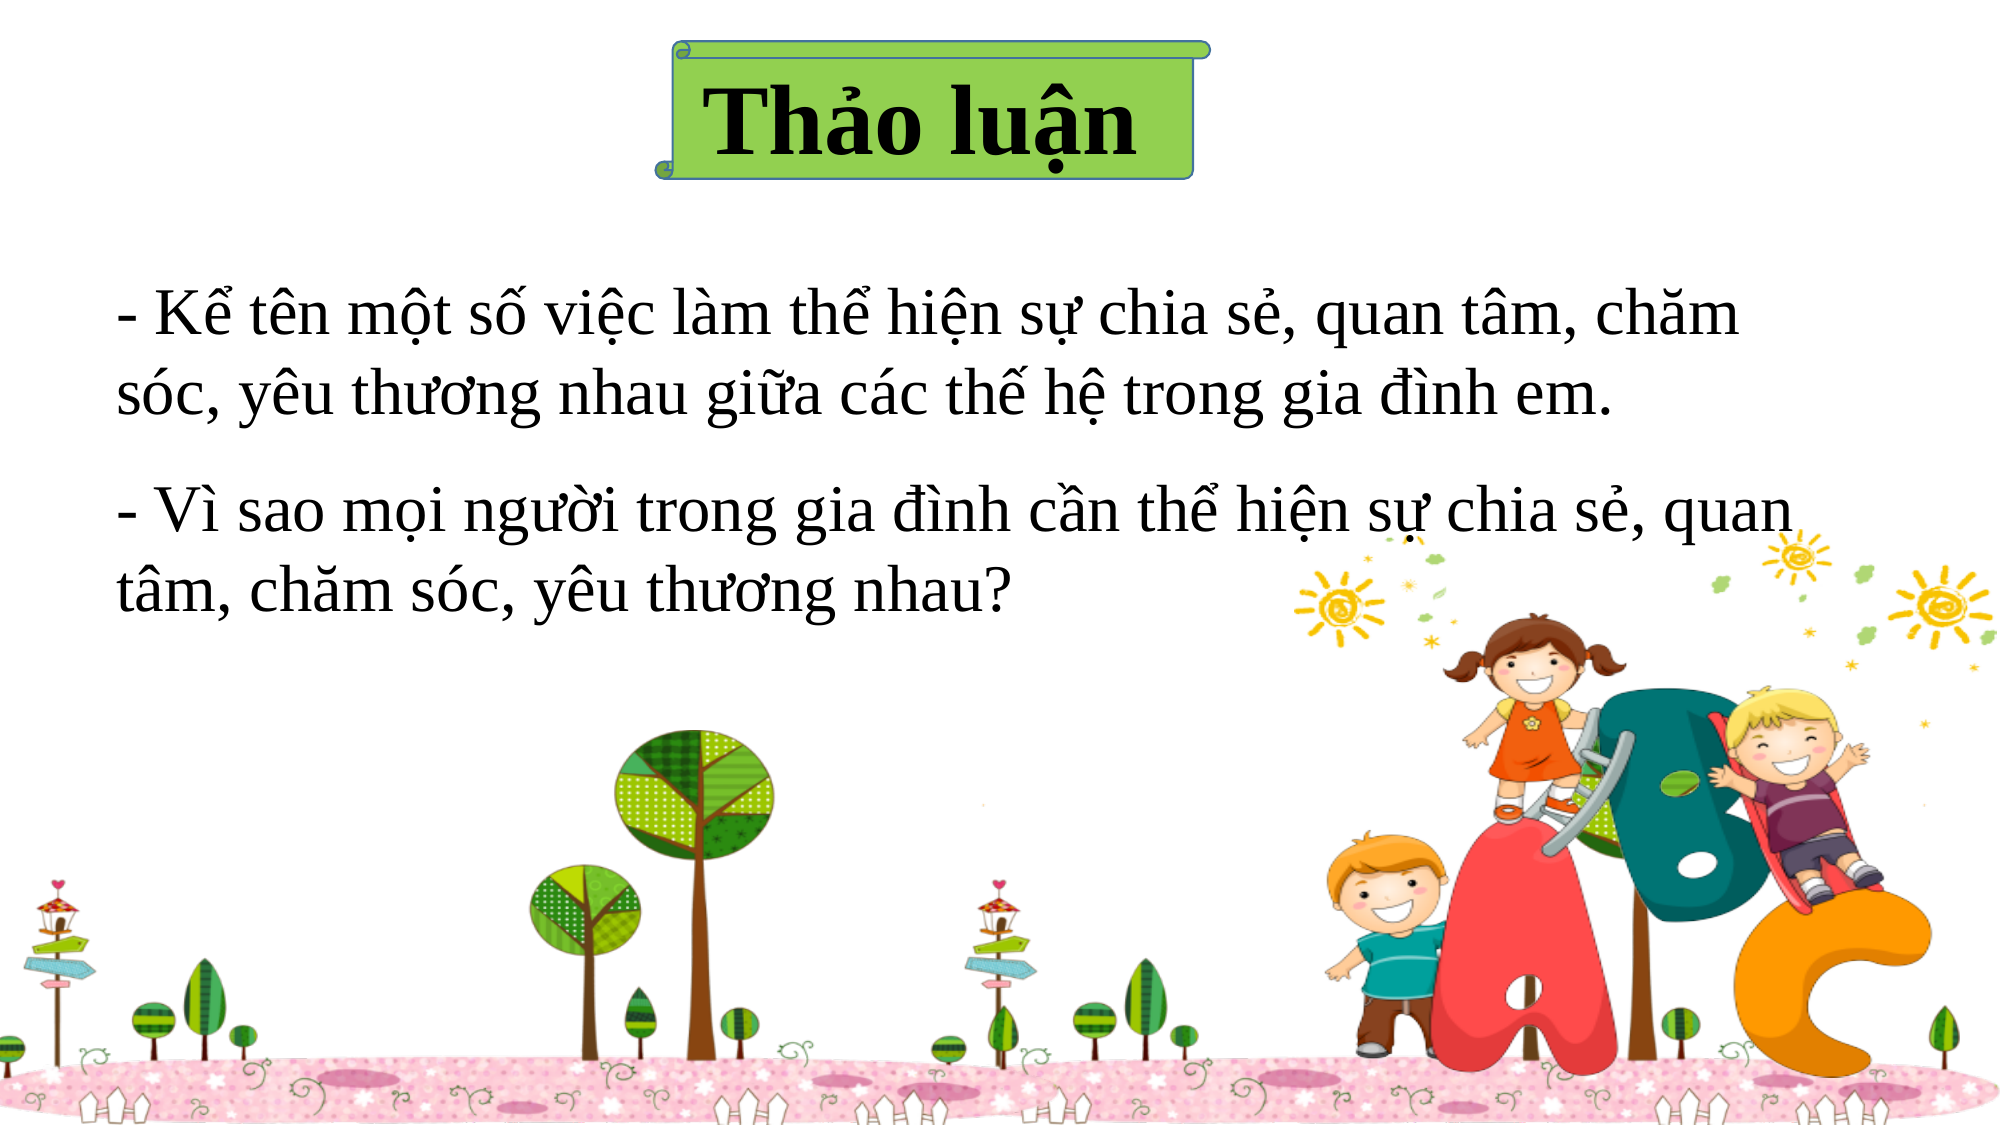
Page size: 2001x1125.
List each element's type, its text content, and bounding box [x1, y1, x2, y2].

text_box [0, 529, 2000, 1125]
text_box - Kể tên một số việc làm thể hiện sự chia sẻ, quan tâm, chăm sóc, yêu thương nhau giữa các thế hệ trong gia đình em. [101, 260, 1848, 435]
text_box - Vì sao mọi người trong gia đình cần thể hiện sự chia sẻ, quan tâm, chăm sóc, yêu thương nhau? [101, 457, 1912, 529]
text_box Thảo luận [654, 40, 1212, 180]
